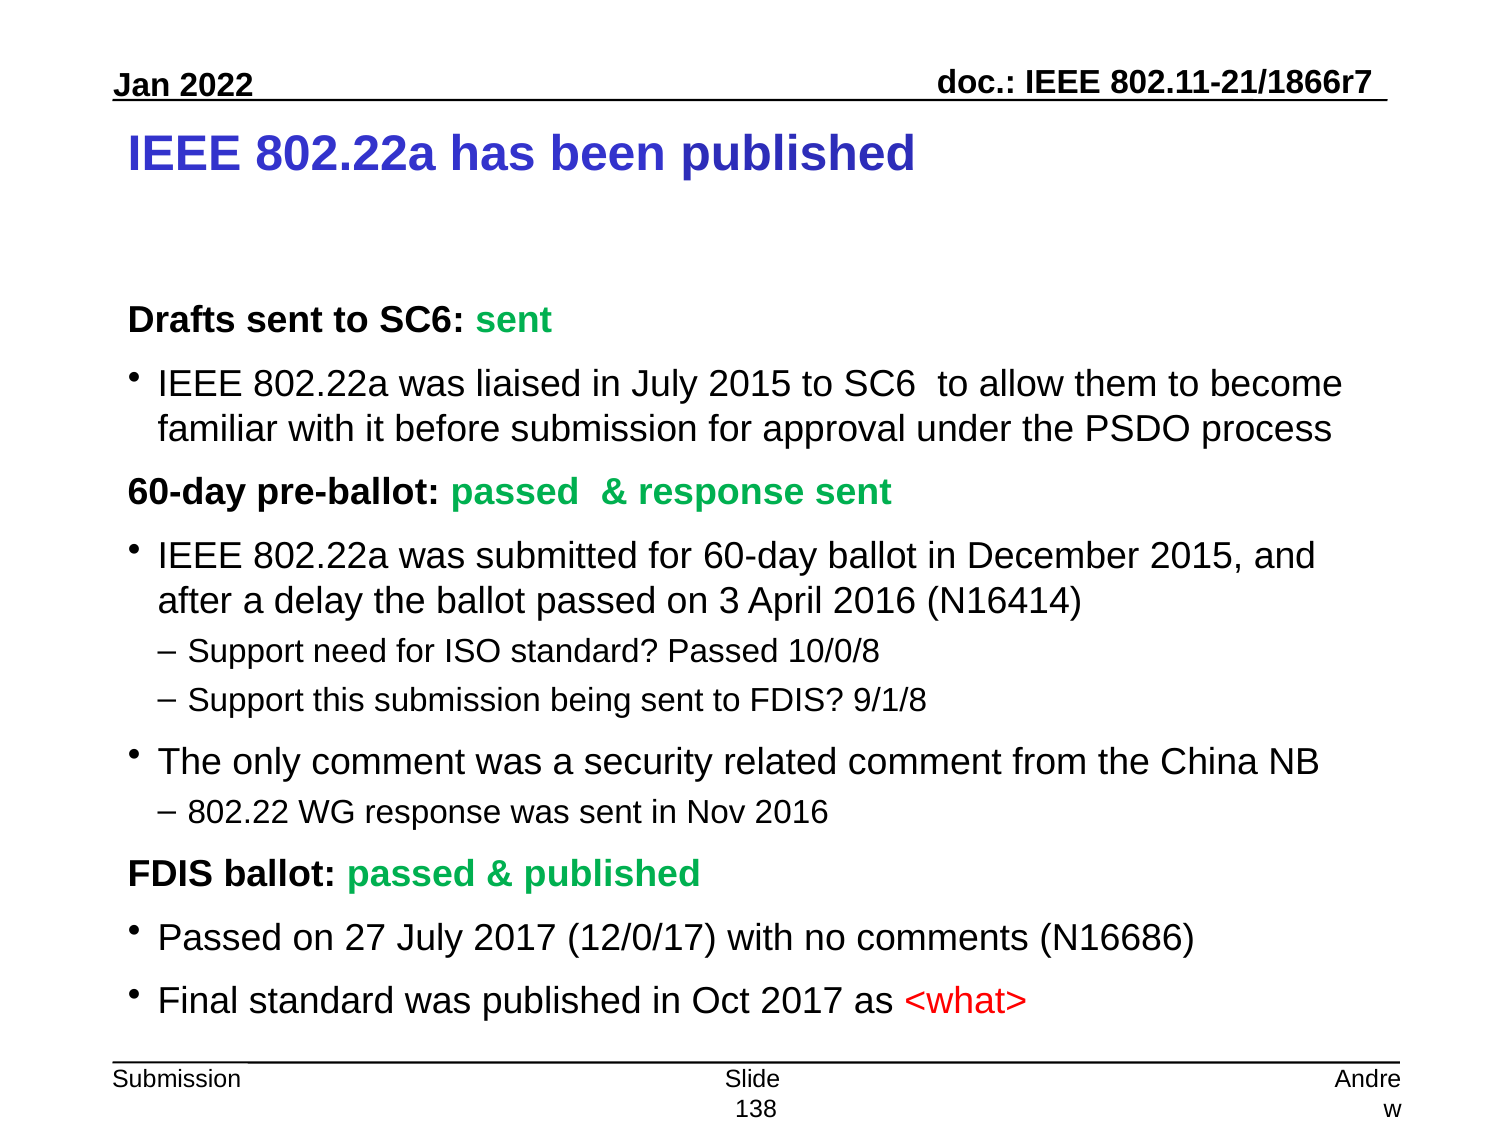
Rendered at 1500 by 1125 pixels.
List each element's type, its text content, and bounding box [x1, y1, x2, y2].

list Drafts sent to SC6: sent IEEE 802.22a was liaised in July 2015 to SC6 to allow them to become familiar with it before submission for approval under the PSDO process 60-day pre-ballot: passed & response sent IEEE 802.22a was submitted for 60-day ballot in December 2015, and after a delay the ballot passed on 3 April 2016 (N16414) Support need for ISO standard? Passed 10/0/8 Support this submission being sent to FDIS? 9/1/8 The only comment was a security related comment from the China NB 802.22 WG response was sent in Nov 2016 FDIS ballot: passed & published Passed on 27 July 2017 (12/0/17) with no comments (N16686) Final standard was published in Oct 2017 as <what> [112, 287, 1388, 963]
footer Andrew Myles, Cisco [1320, 1061, 1402, 1093]
slide_number Slide 138 [709, 1061, 803, 1093]
title IEEE 802.22a has been published [112, 112, 1388, 287]
